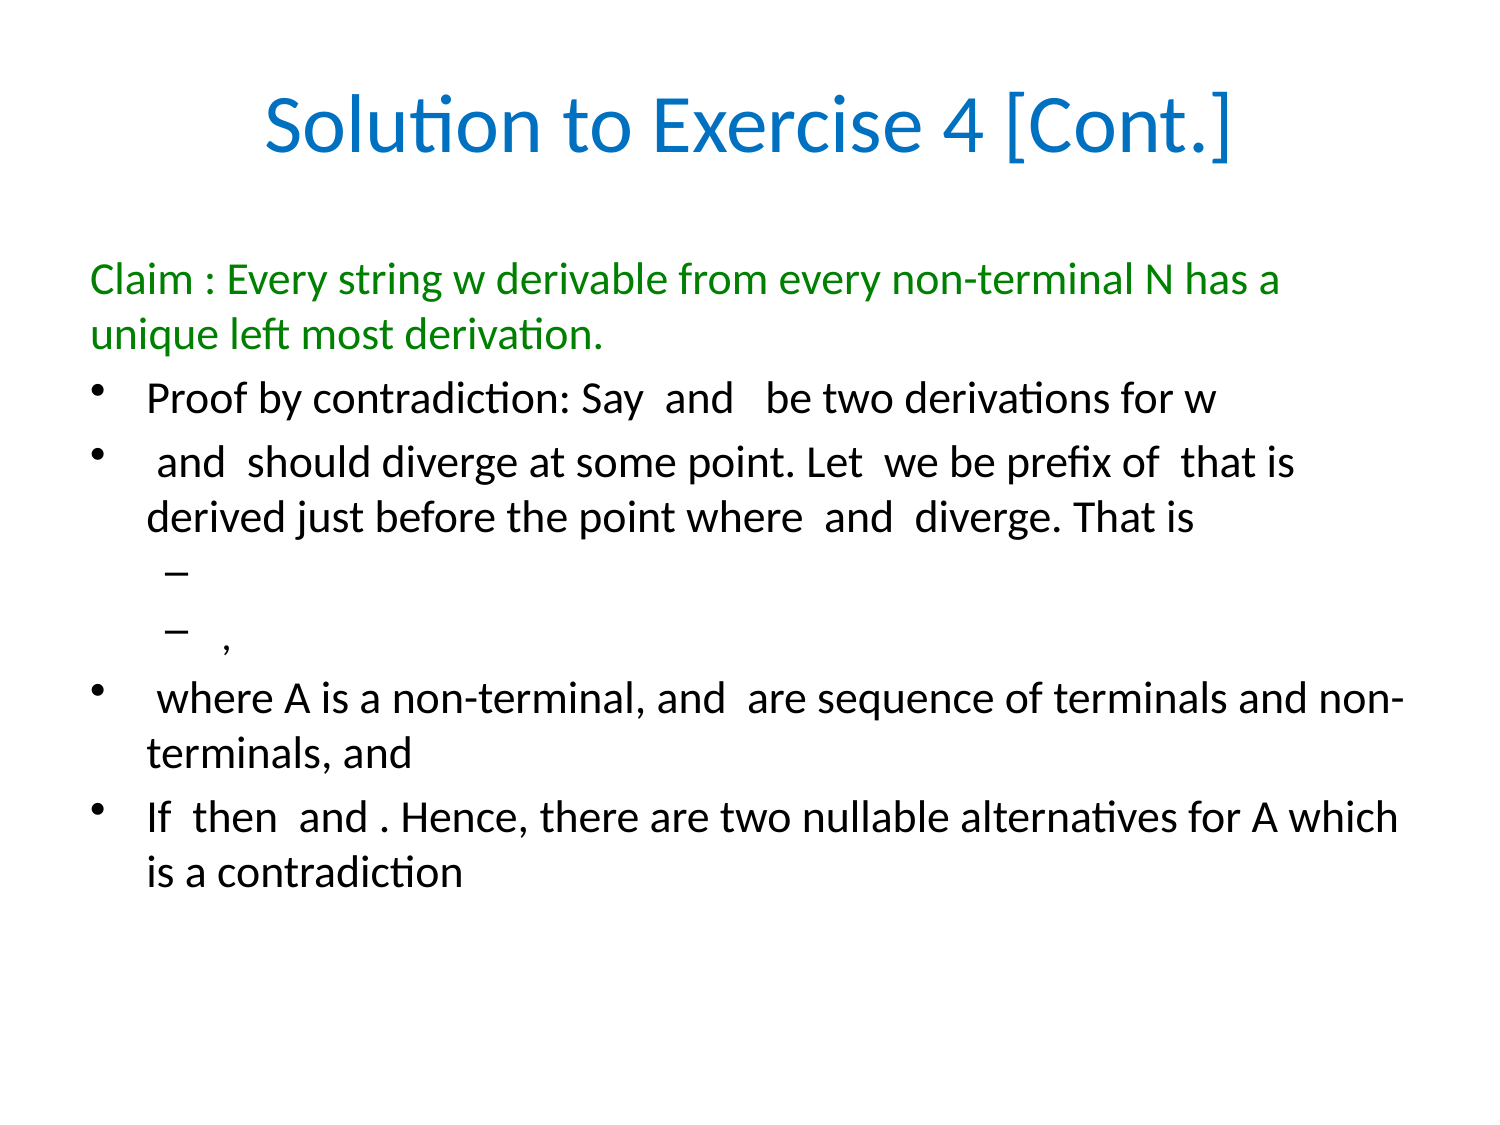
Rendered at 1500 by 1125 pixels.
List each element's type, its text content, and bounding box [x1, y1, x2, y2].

title Solution to Exercise 4 [Cont.] [74, 25, 1426, 214]
